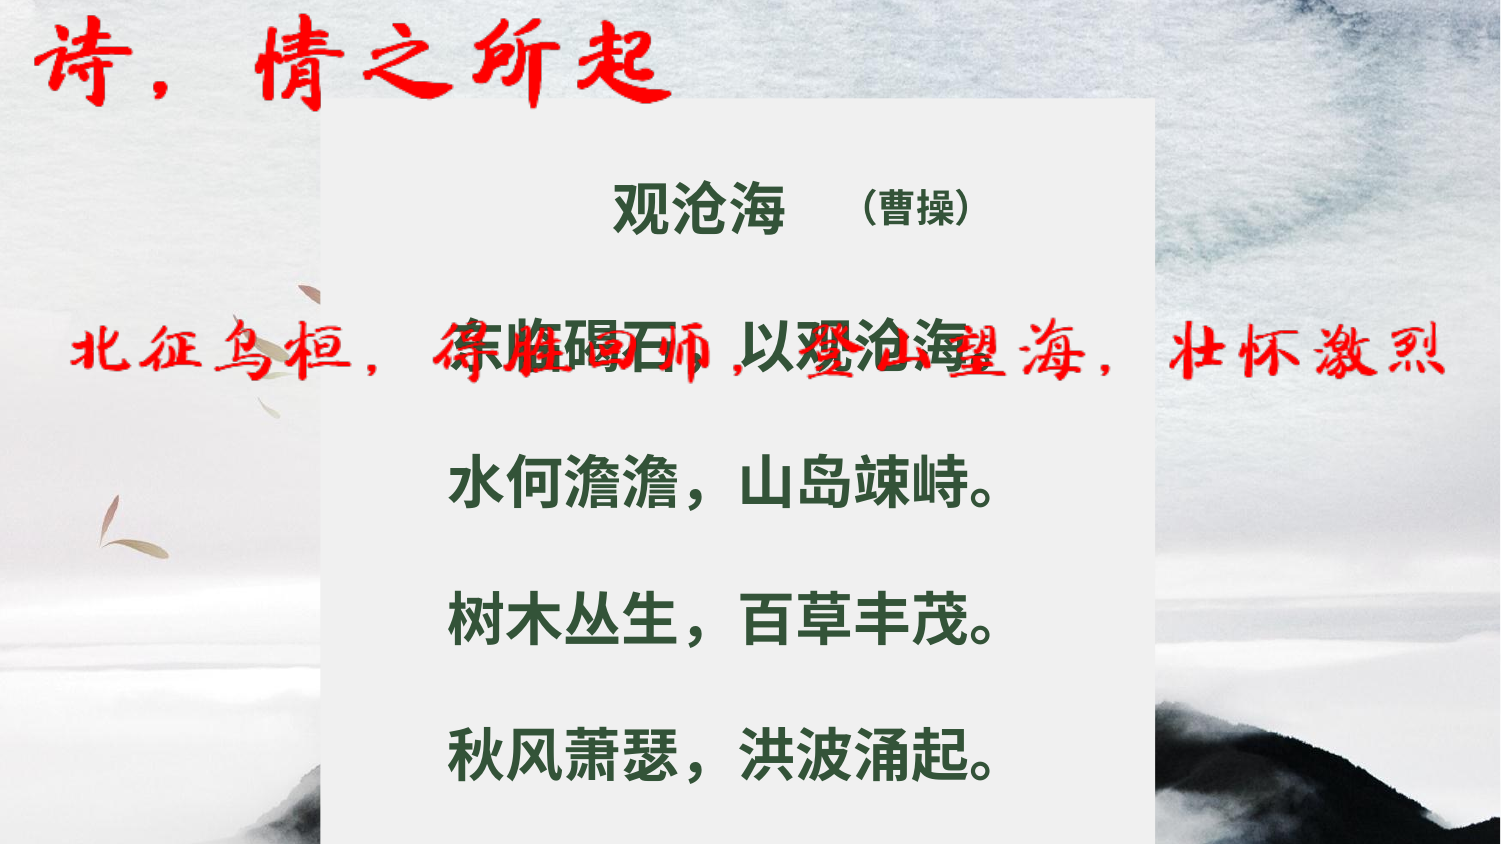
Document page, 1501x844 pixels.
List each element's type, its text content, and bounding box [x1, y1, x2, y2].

text_box 观沧海 （曹操） 东临碣石，以观沧海。 水何澹澹，山岛竦峙。 树木丛生，百草丰茂。 秋风萧瑟，洪波涌起。 日月之行，若出其中。 星汉灿烂，若出其里。 幸甚至哉，歌以咏志。 [320, 405, 1156, 844]
text_box 观沧海 （曹操） 东临碣石，以观沧海。 水何澹澹，山岛竦峙。 树木丛生，百草丰茂。 秋风萧瑟，洪波涌起。 日月之行，若出其中。 星汉灿烂，若出其里。 幸甚至哉，歌以咏志。 [320, 98, 1156, 277]
picture [0, 0, 1501, 844]
